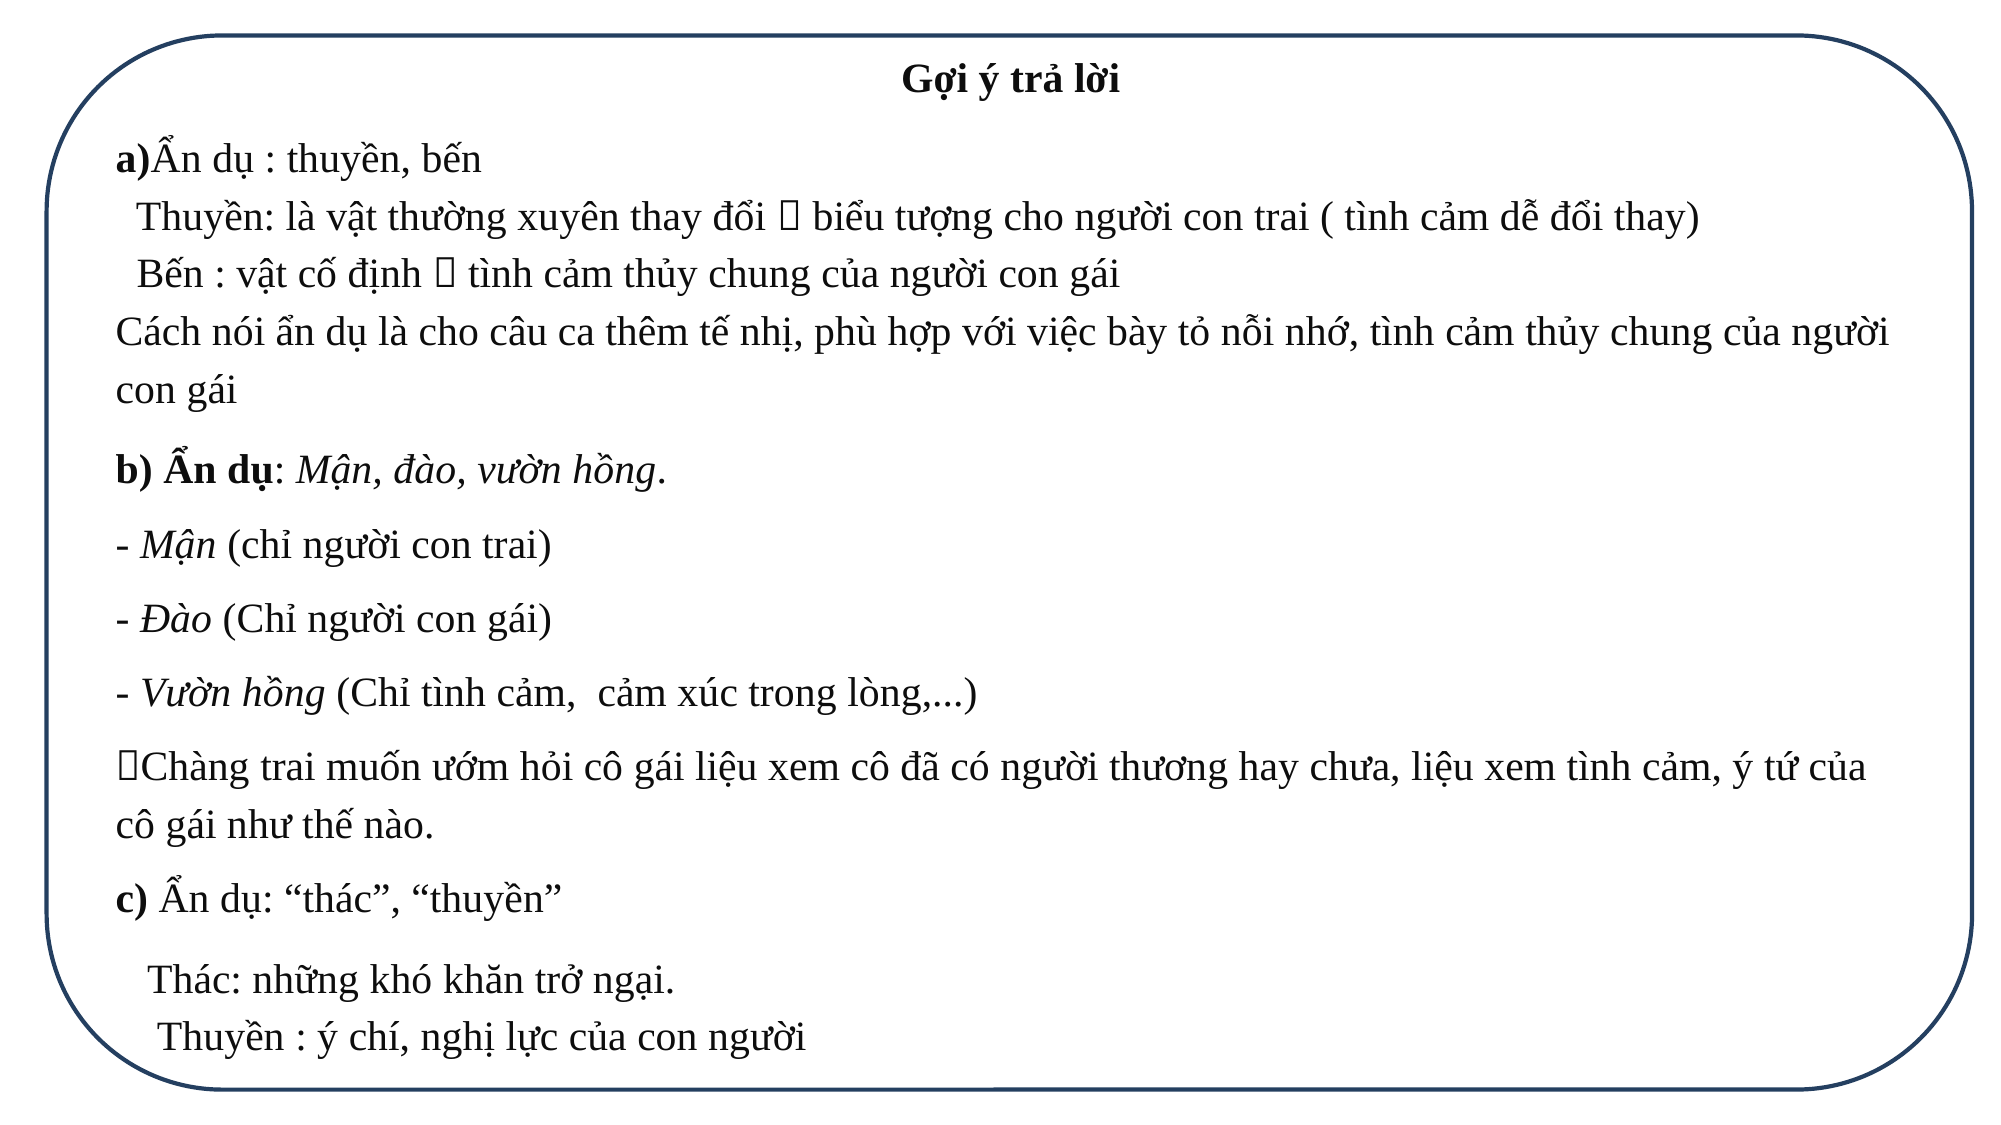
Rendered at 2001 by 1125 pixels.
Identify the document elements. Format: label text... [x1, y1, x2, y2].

text_box Gợi ý trả lời a)Ẩn dụ : thuyền, bến Thuyền: là vật thường xuyên thay đổi  biểu tượng cho người con trai ( tình cảm dễ đổi thay) Bến : vật cố định  tình cảm thủy chung của người con gái Cách nói ẩn dụ là cho câu ca thêm tế nhị, phù hợp với việc bày tỏ nỗi nhớ, tình cảm thủy chung của người con gái b) Ẩn dụ: Mận, đào, vườn hồng. - Mận (chỉ người con trai) - Đào (Chỉ người con gái) - Vườn hồng (Chỉ tình cảm, cảm xúc trong lòng,...) Chàng trai muốn ướm hỏi cô gái liệu xem cô đã có người thương hay chưa, liệu xem tình cảm, ý tứ của cô gái như thế nào. c) Ẩn dụ: “thác”, “thuyền” Thác: những khó khăn trở ngại. Thuyền : ý chí, nghị lực của con người [100, 35, 1921, 1067]
text_box [1921, 87, 1973, 1038]
text_box [136, 1067, 1883, 1090]
text_box [46, 85, 100, 1041]
